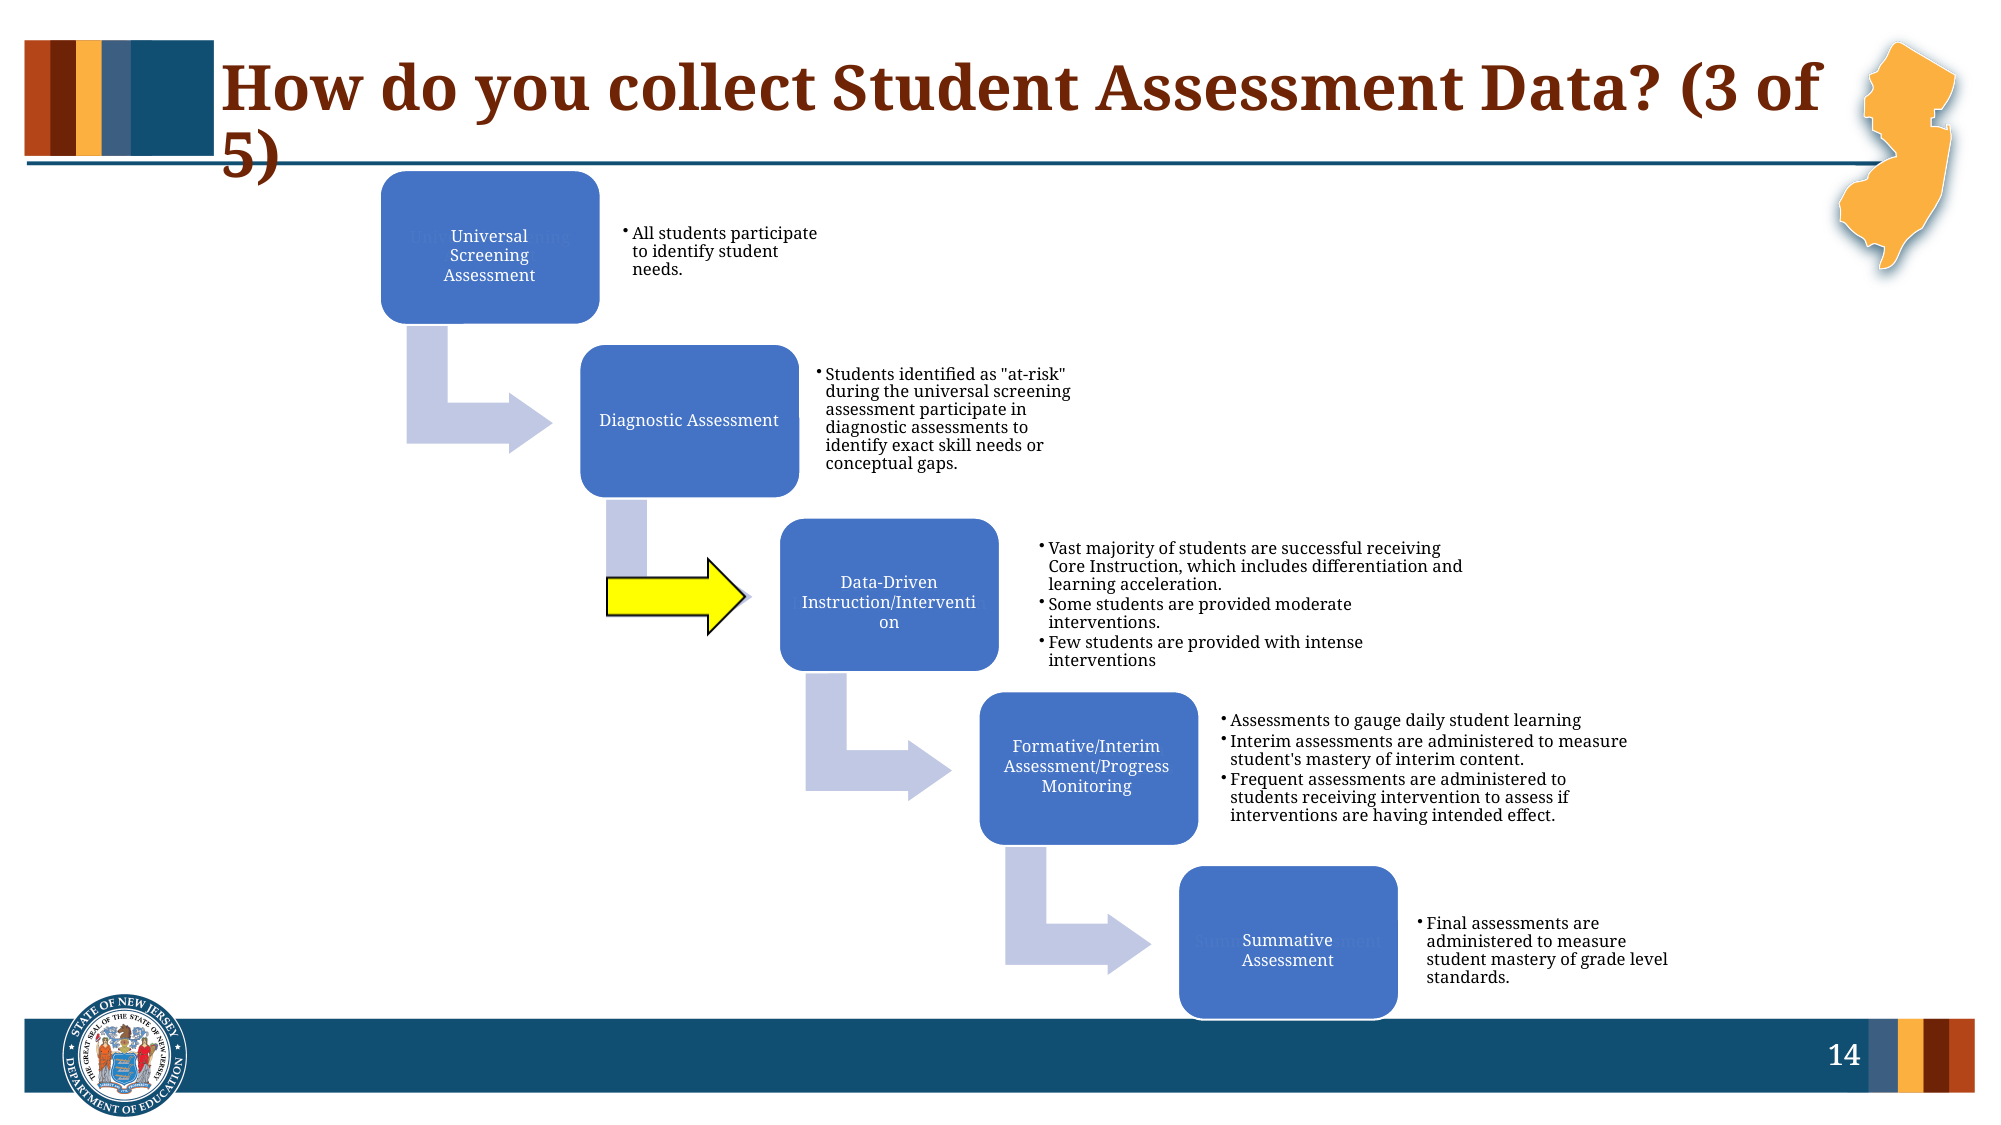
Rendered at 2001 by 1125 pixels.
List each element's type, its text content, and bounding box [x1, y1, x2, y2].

picture [605, 556, 747, 637]
slide_number 14 [1425, 1026, 1876, 1087]
text_box Diagnostic Assessment [583, 402, 796, 438]
picture [24, 992, 1975, 1119]
text_box All students participate to identify student needs. [608, 217, 848, 287]
text_box Data-Driven Instruction/Intervention [783, 564, 996, 640]
picture [24, 26, 1976, 295]
text_box Summative Assessment [1181, 922, 1395, 978]
text_box Formative/Interim Assessment/Progress Monitoring [980, 728, 1193, 804]
text_box Assessments to gauge daily student learning Interim assessments are administered to measure student's mastery of interim content. Frequent assessments are administered to students receiving intervention to assess if interventions are having intended effect. [1206, 705, 1647, 833]
text_box Students identified as "at-risk" during the universal screening assessment participate in diagnostic assessments to identify exact skill needs or conceptual gaps. [801, 358, 1098, 481]
text_box Vast majority of students are successful receiving Core Instruction, which includes differentiation and learning acceleration. Some students are provided moderate interventions. Few students are provided with intense interventions [1024, 532, 1480, 678]
text_box Final assessments are administered to measure student mastery of grade level standards. [1402, 908, 1694, 995]
title How do you collect Student Assessment Data? (3 of 5) [206, 62, 1863, 185]
text_box Universal Screening Assessment [399, 217, 580, 293]
